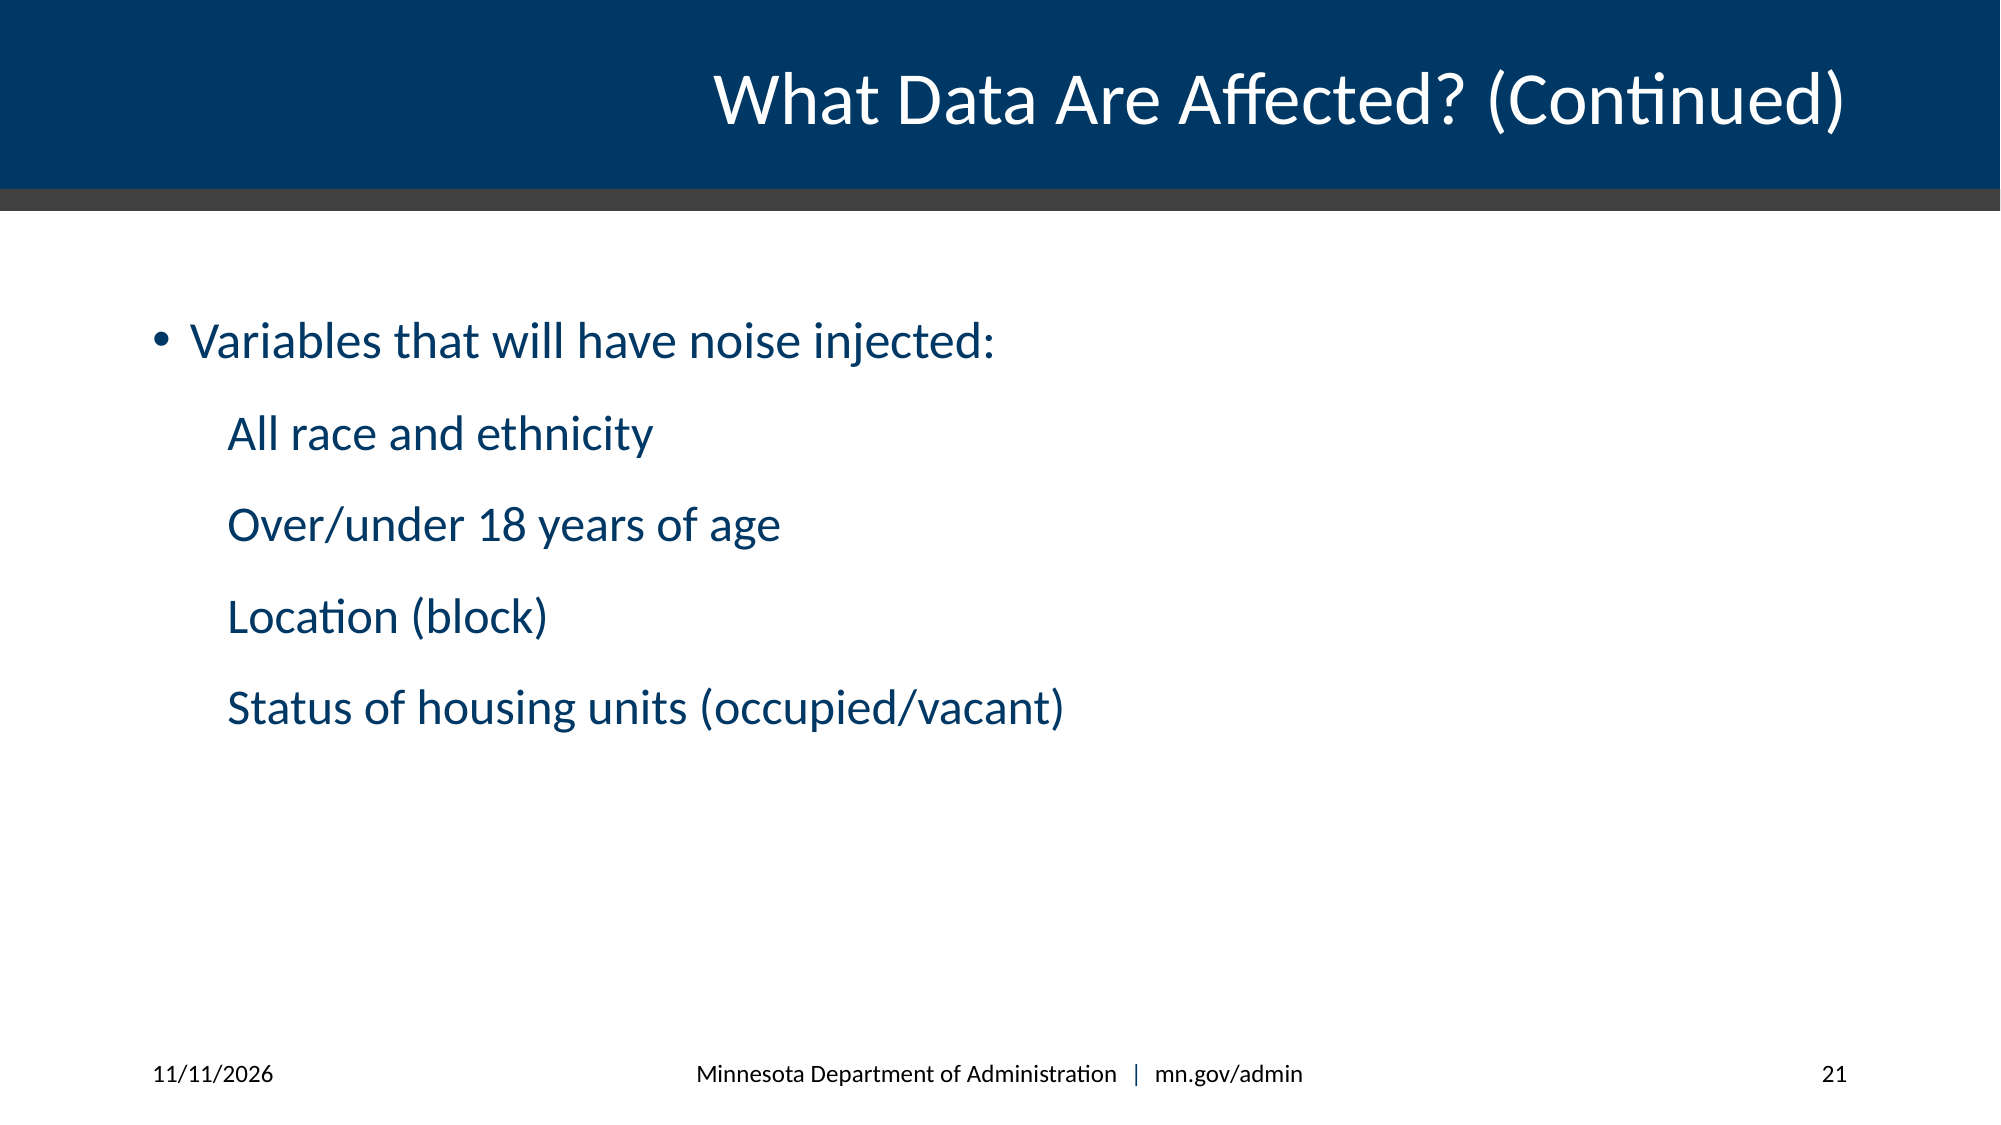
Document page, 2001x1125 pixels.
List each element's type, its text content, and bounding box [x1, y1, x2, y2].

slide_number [137, 1042, 361, 1103]
slide_number 21 [1622, 1042, 1863, 1103]
title What Data Are Affected? (Continued) [137, 24, 1863, 175]
footer Minnesota Department of Administration | mn.gov/admin [541, 1042, 1459, 1103]
list Variables that will have noise injected: All race and ethnicity Over/under 18 years of age Location (block) Status of housing units (occupied/vacant) [137, 299, 1863, 1014]
